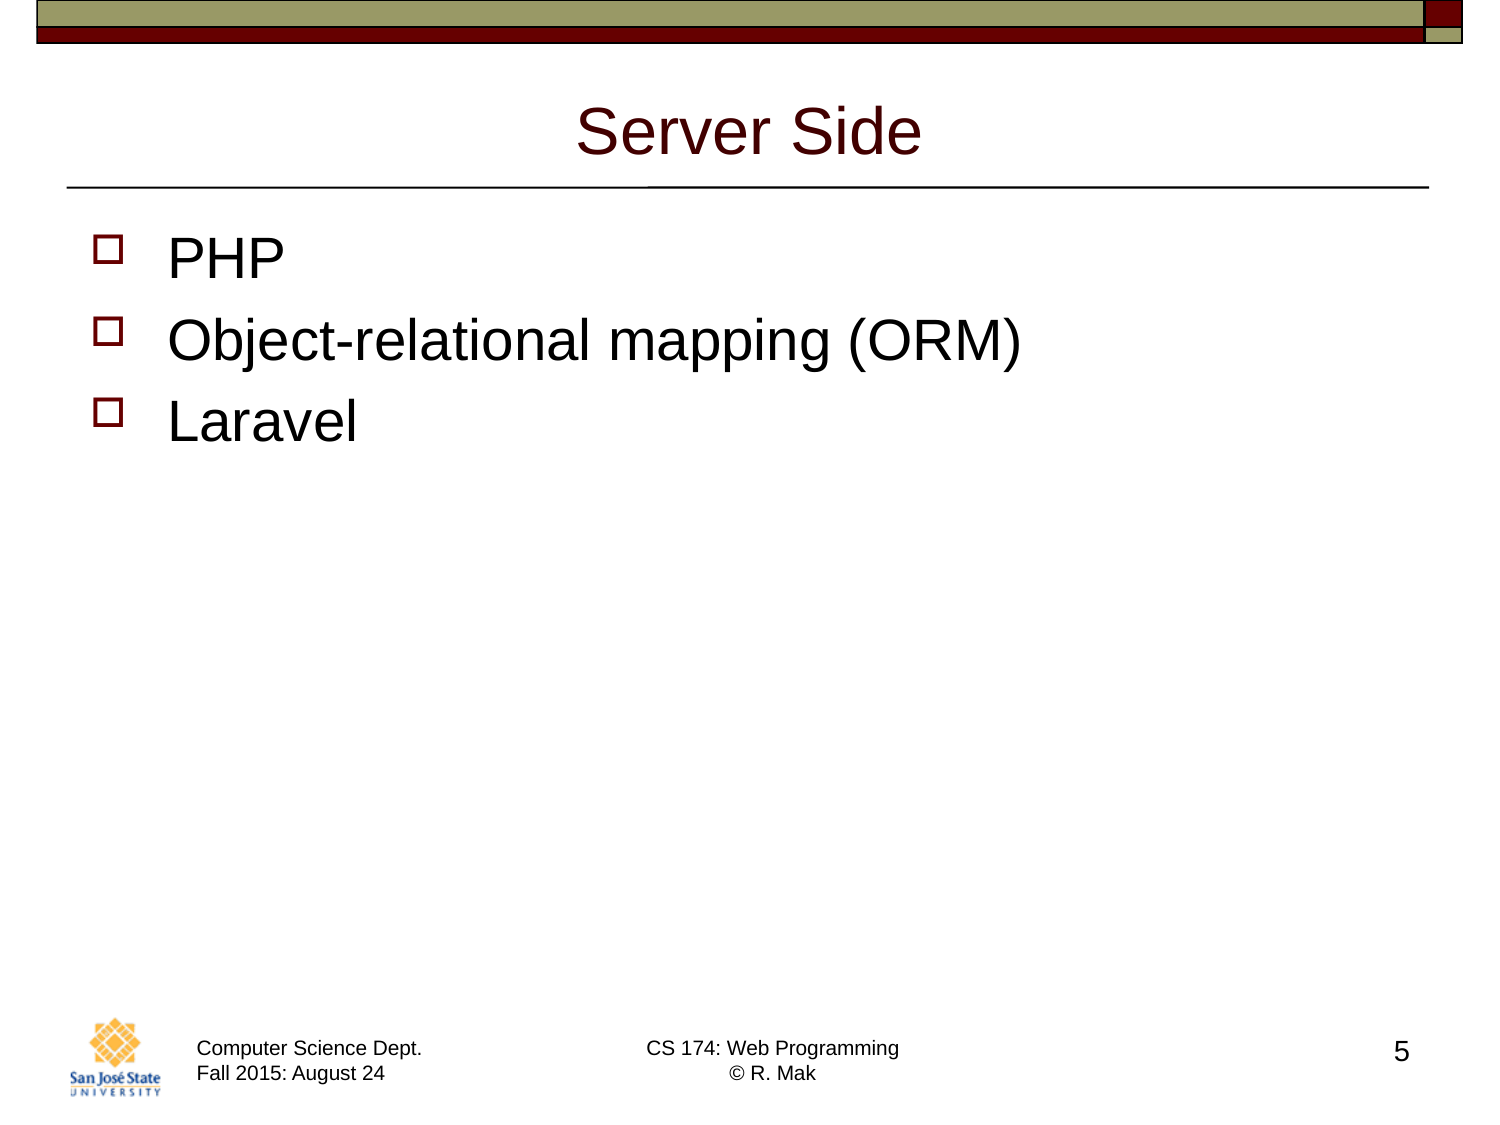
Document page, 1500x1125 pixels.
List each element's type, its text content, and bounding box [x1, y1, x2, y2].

slide_number 5 [1112, 1025, 1425, 1100]
title Server Side [75, 67, 1425, 175]
list PHP Object-relational mapping (ORM) Laravel [75, 212, 1425, 1006]
picture [60, 1012, 166, 1112]
